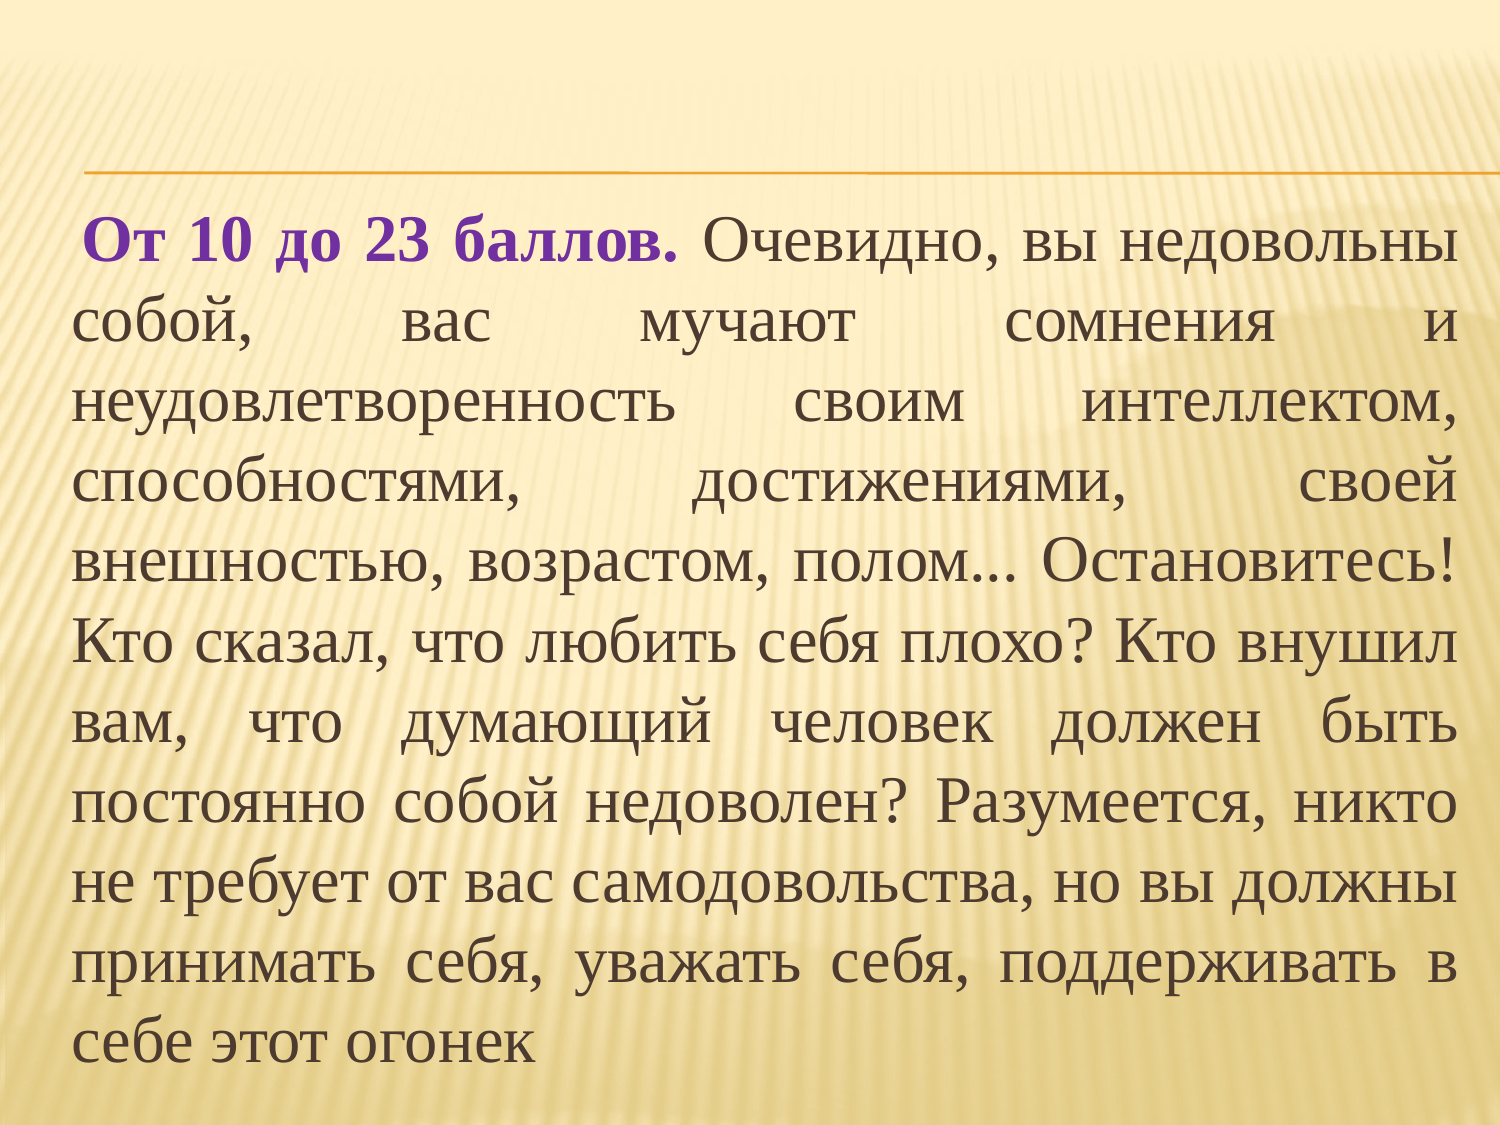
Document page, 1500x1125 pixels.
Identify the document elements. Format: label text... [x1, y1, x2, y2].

list От 10 до 23 баллов. Очевидно, вы недовольны собой, вас мучают сомнения и неудовлетворенность своим интеллектом, способностями, достижениями, своей внешностью, возрастом, полом... Остановитесь! Кто сказал, что любить себя плохо? Кто внушил вам, что думающий человек должен быть постоянно собой недоволен? Разумеется, никто не требует от вас самодовольства, но вы должны принимать себя, уважать себя, поддерживать в себе этот огонек [0, 187, 1475, 1125]
